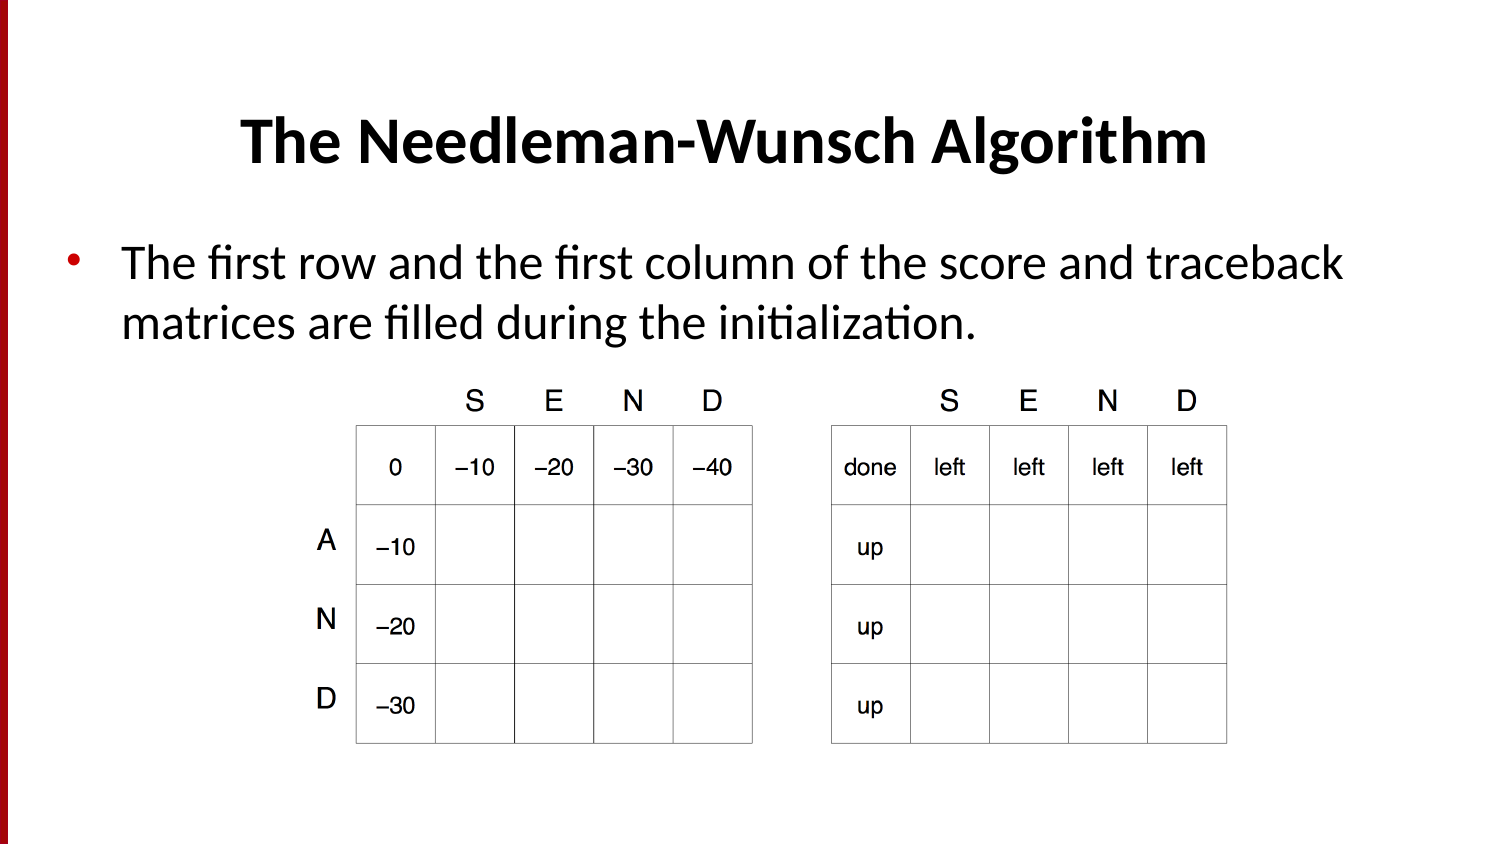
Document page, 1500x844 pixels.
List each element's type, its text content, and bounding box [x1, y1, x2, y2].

picture [299, 371, 1238, 754]
list The first row and the first column of the score and traceback matrices are filled during the initialization. [50, 221, 1450, 785]
title The Needleman-Wunsch Algorithm [225, 62, 1450, 185]
